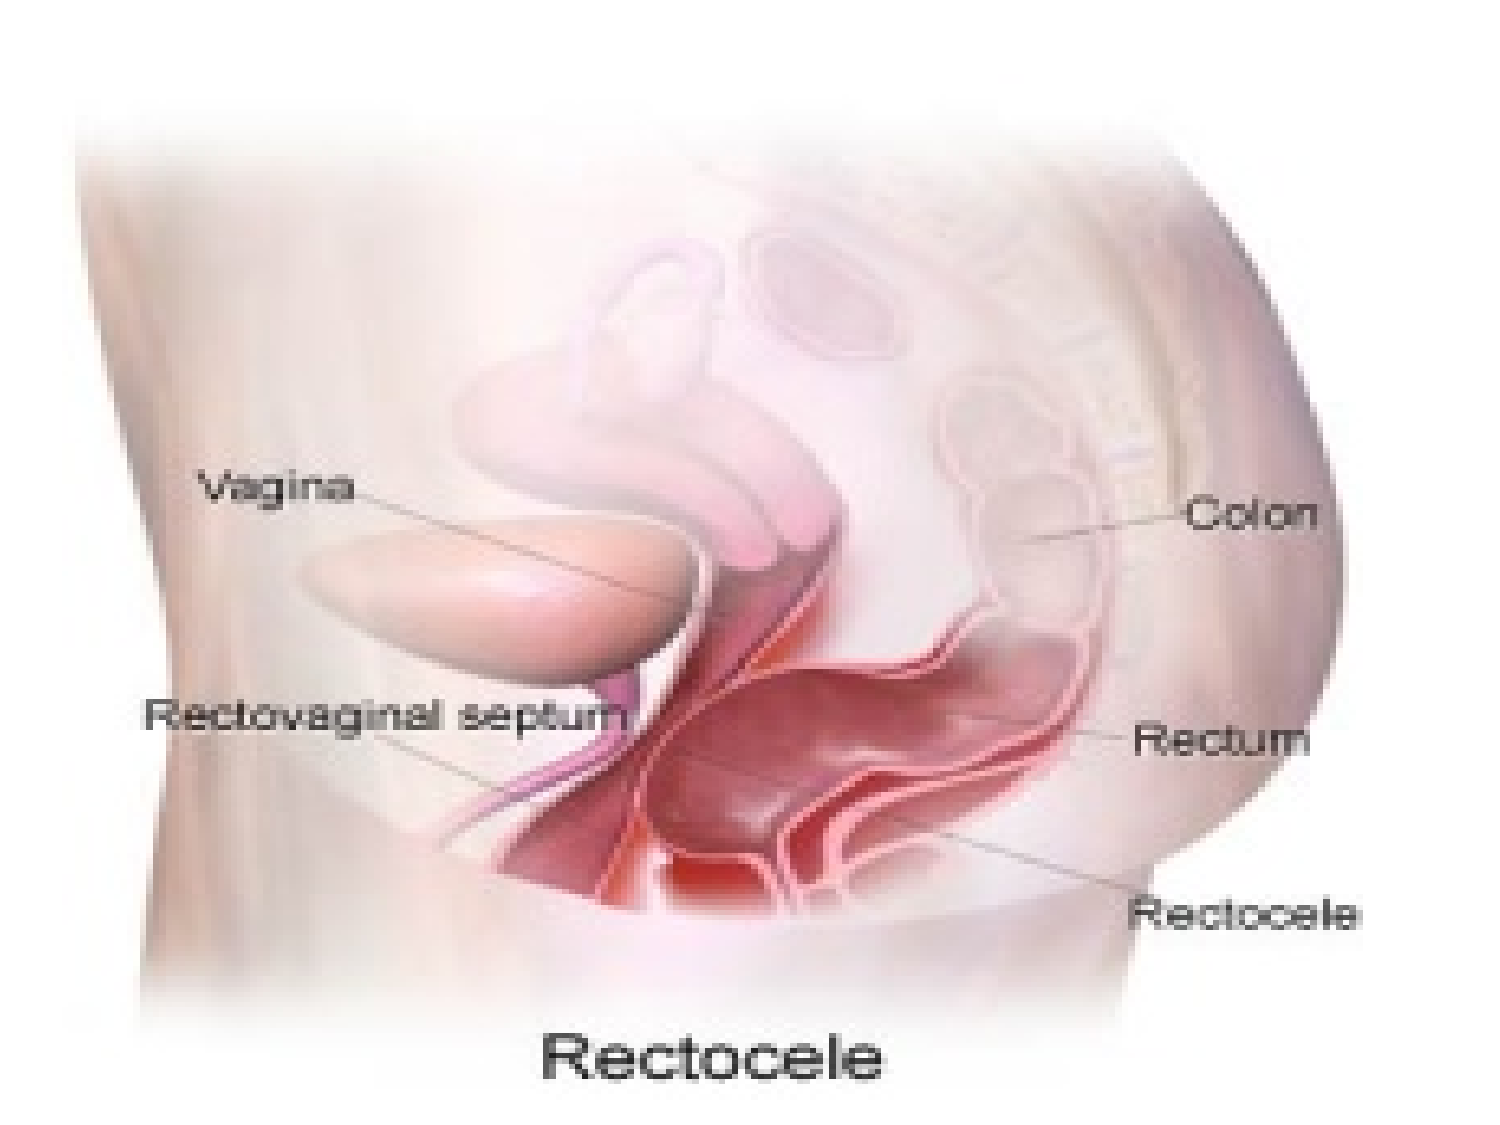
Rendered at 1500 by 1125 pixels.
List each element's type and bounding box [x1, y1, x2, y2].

list [62, 74, 1363, 1100]
